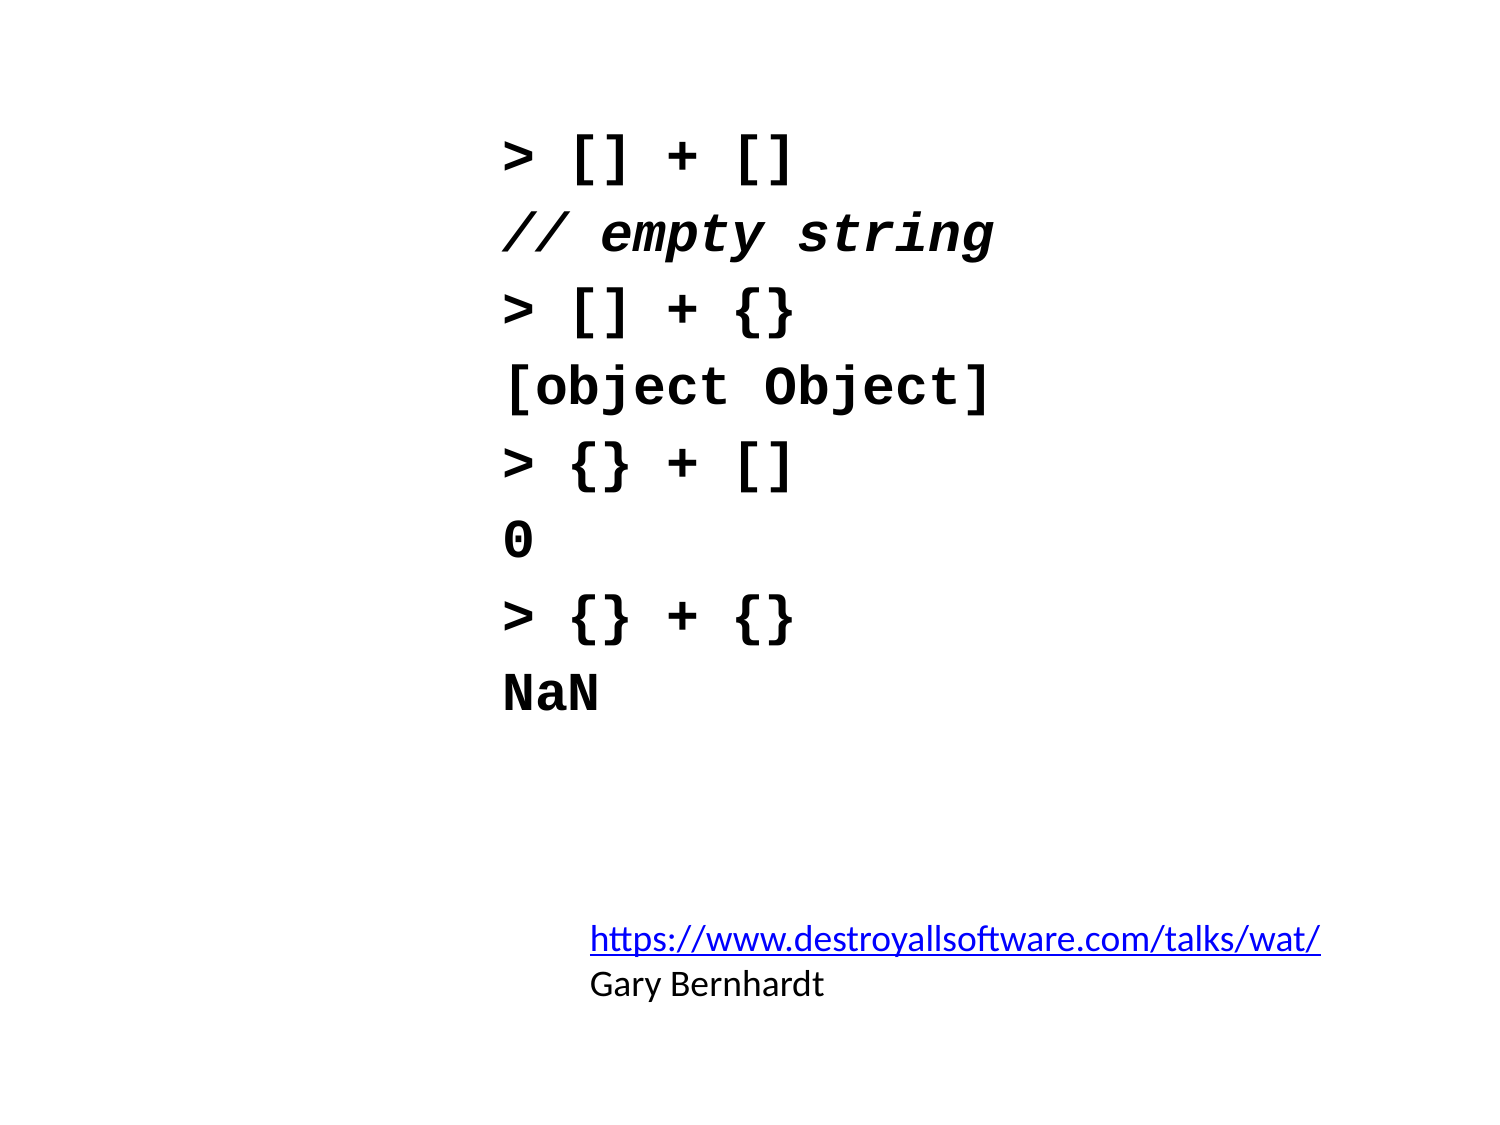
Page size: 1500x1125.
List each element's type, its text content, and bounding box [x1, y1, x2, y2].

text_box https://www.destroyallsoftware.com/talks/wat/ Gary Bernhardt [575, 906, 1350, 1012]
list > [] + [] // empty string > [] + {} [object Object] > {} + [] 0 > {} + {} NaN [487, 112, 1013, 855]
